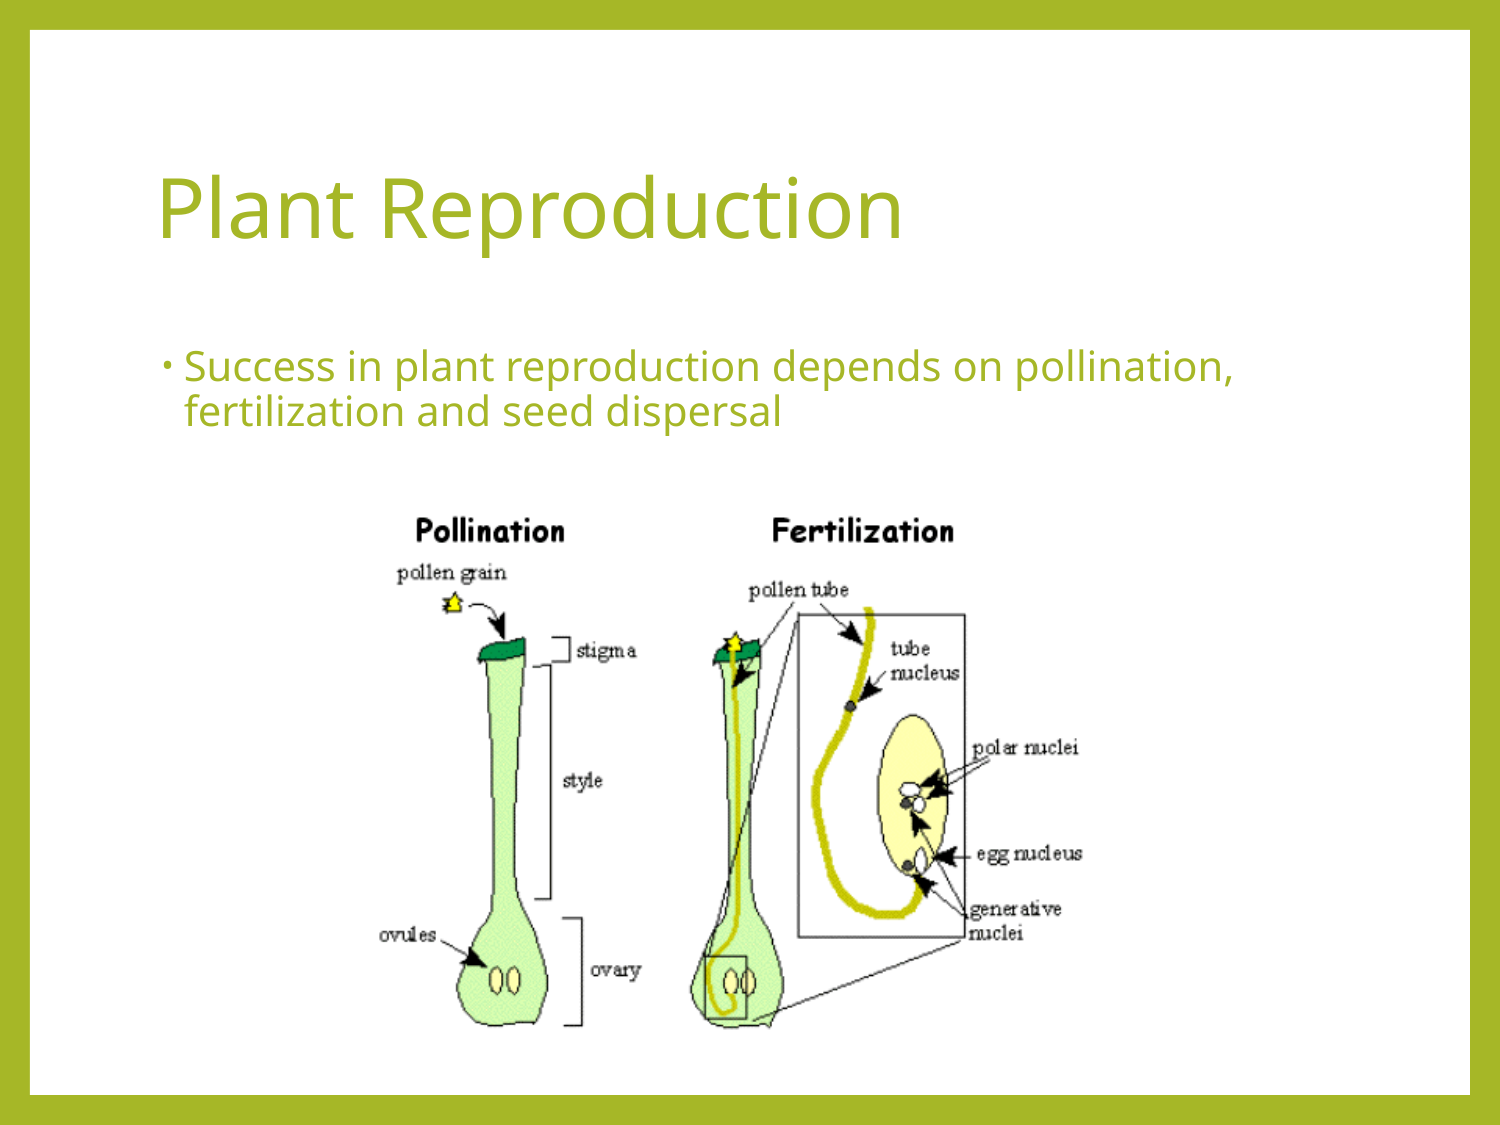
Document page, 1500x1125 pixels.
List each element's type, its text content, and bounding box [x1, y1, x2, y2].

picture [349, 474, 1120, 1048]
list Success in plant reproduction depends on pollination, fertilization and seed dispersal [140, 337, 1356, 1000]
title Plant Reproduction [140, 99, 1356, 323]
